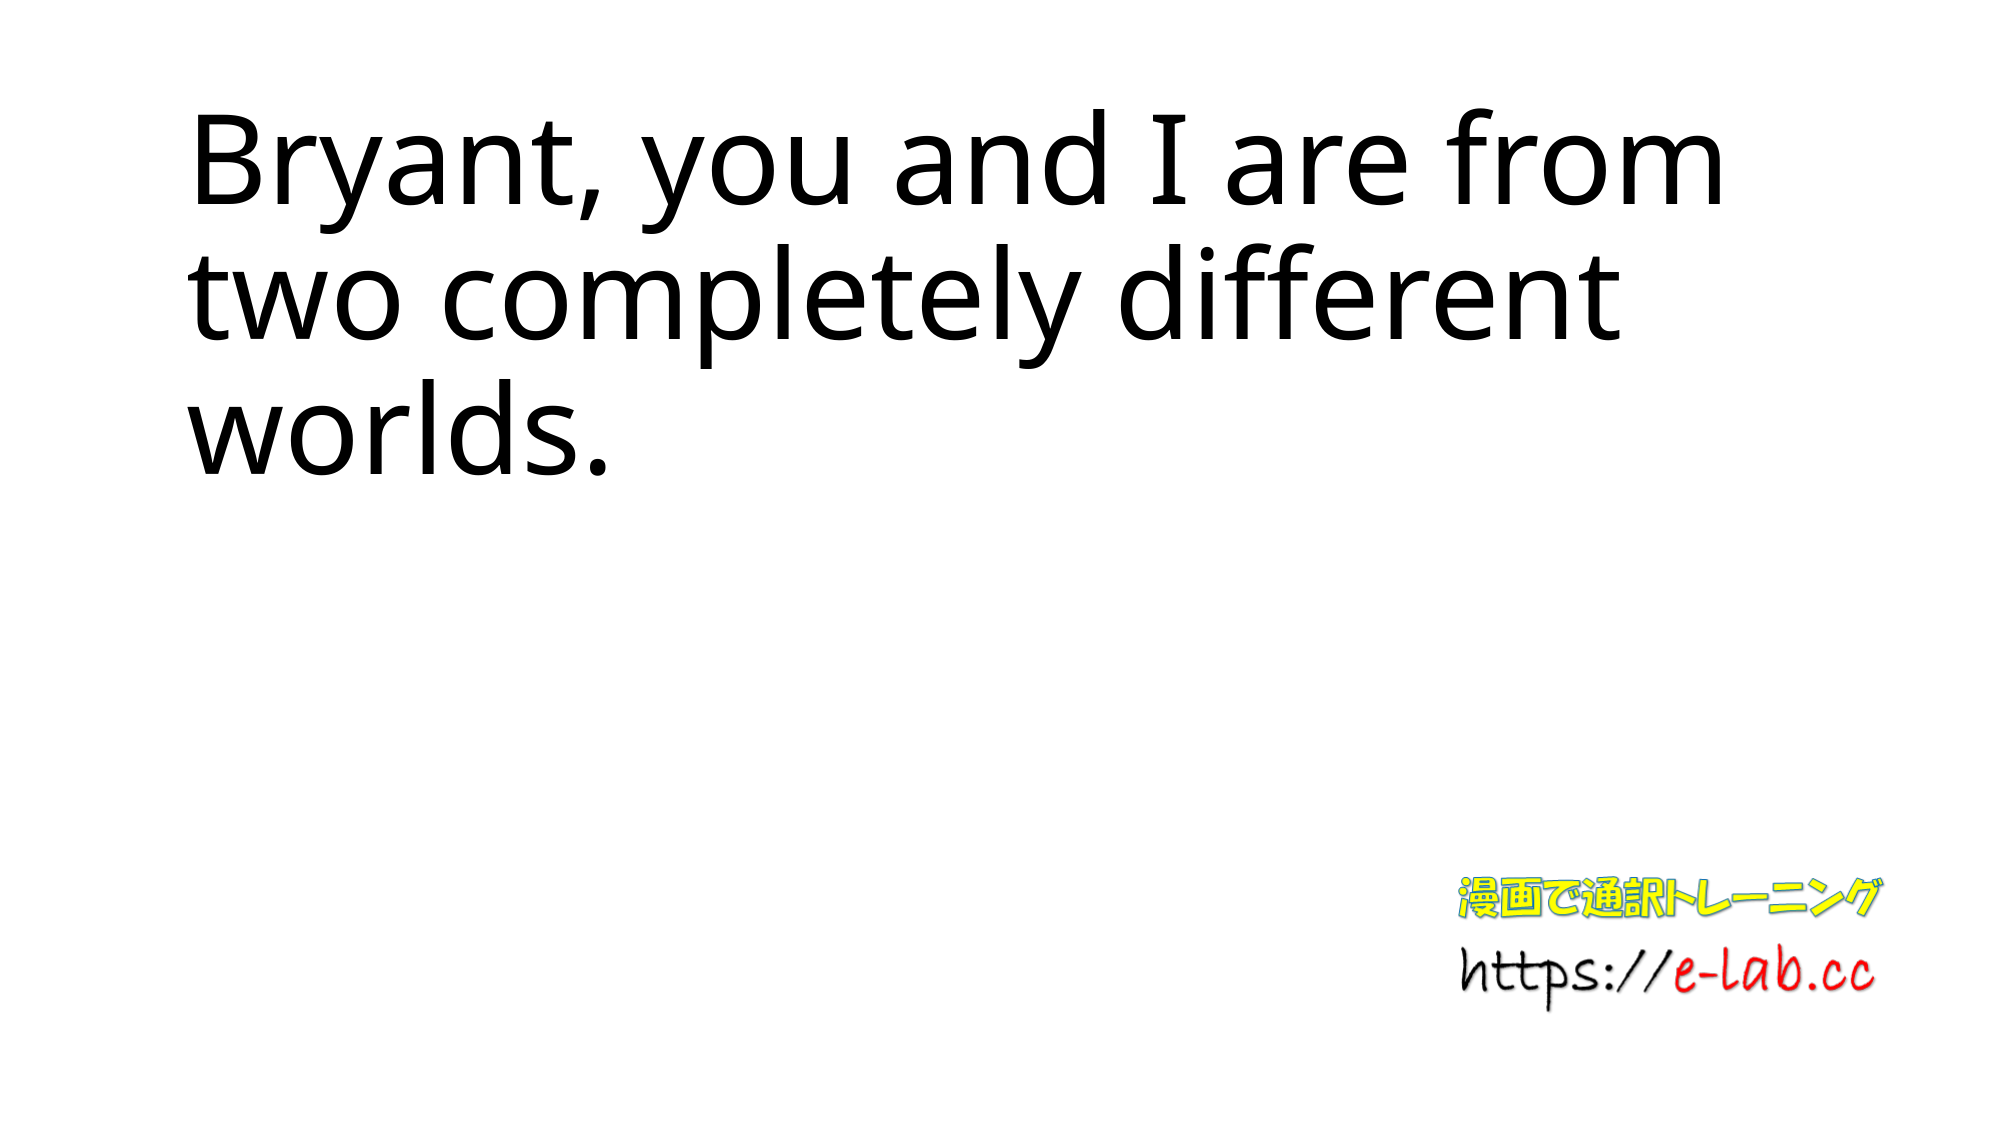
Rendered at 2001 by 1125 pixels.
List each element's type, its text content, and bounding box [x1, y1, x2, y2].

title Bryant, you and I are from two completely different worlds. [171, 286, 1841, 510]
picture [1414, 861, 1921, 1061]
